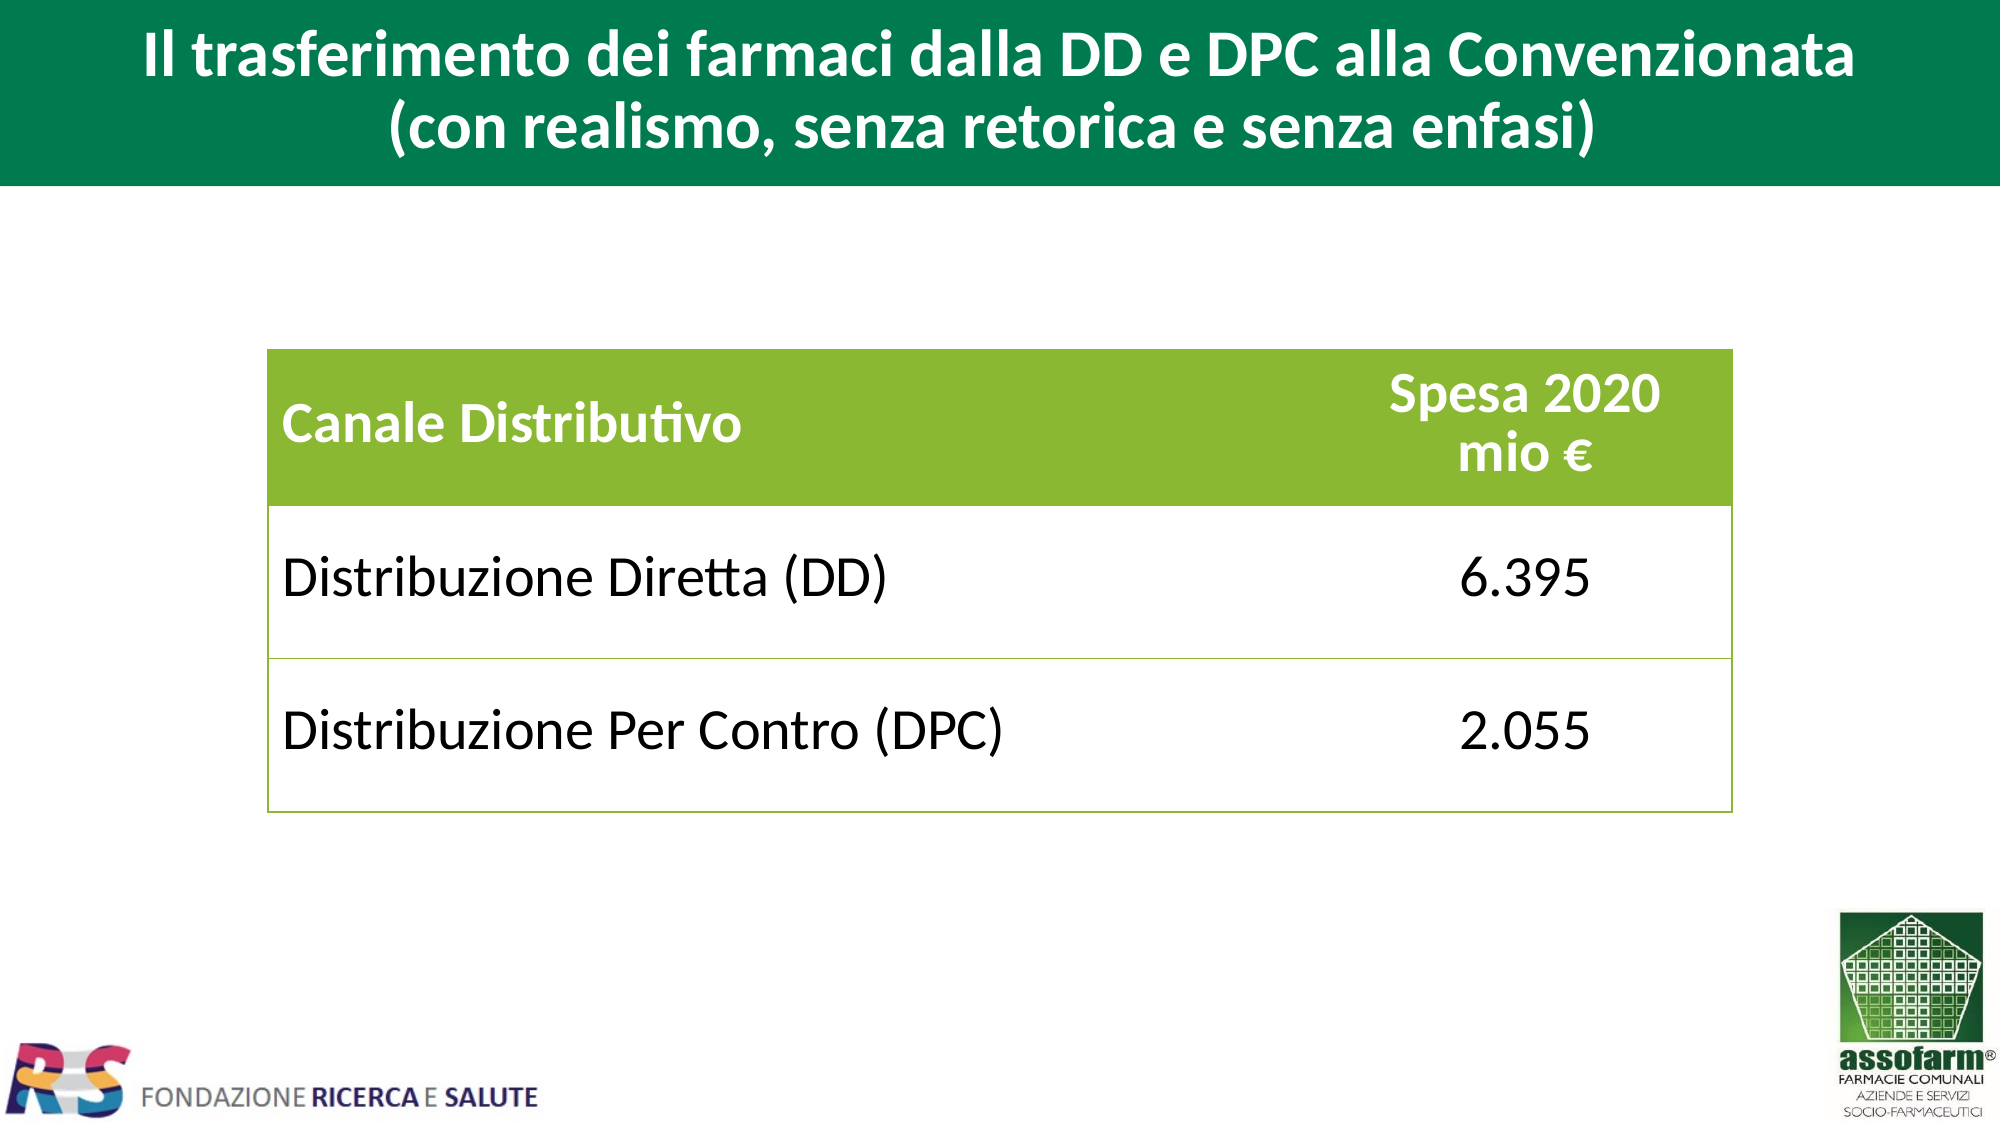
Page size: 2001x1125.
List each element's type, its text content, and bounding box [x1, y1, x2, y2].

table_cell 6.395 [1319, 506, 1731, 658]
title Il trasferimento dei farmaci dalla DD e DPC alla Convenzionata (con realismo, senza retorica e senza enfasi) [63, 0, 1938, 187]
picture [4, 1042, 545, 1122]
table_header Canale Distributivo [269, 351, 1319, 504]
table_header Spesa 2020 mio € [1319, 351, 1731, 504]
table_cell Distribuzione Diretta (DD) [269, 506, 1319, 658]
picture [1826, 908, 2001, 1122]
table_cell Distribuzione Per Contro (DPC) [269, 659, 1319, 811]
table_cell 2.055 [1319, 659, 1731, 811]
